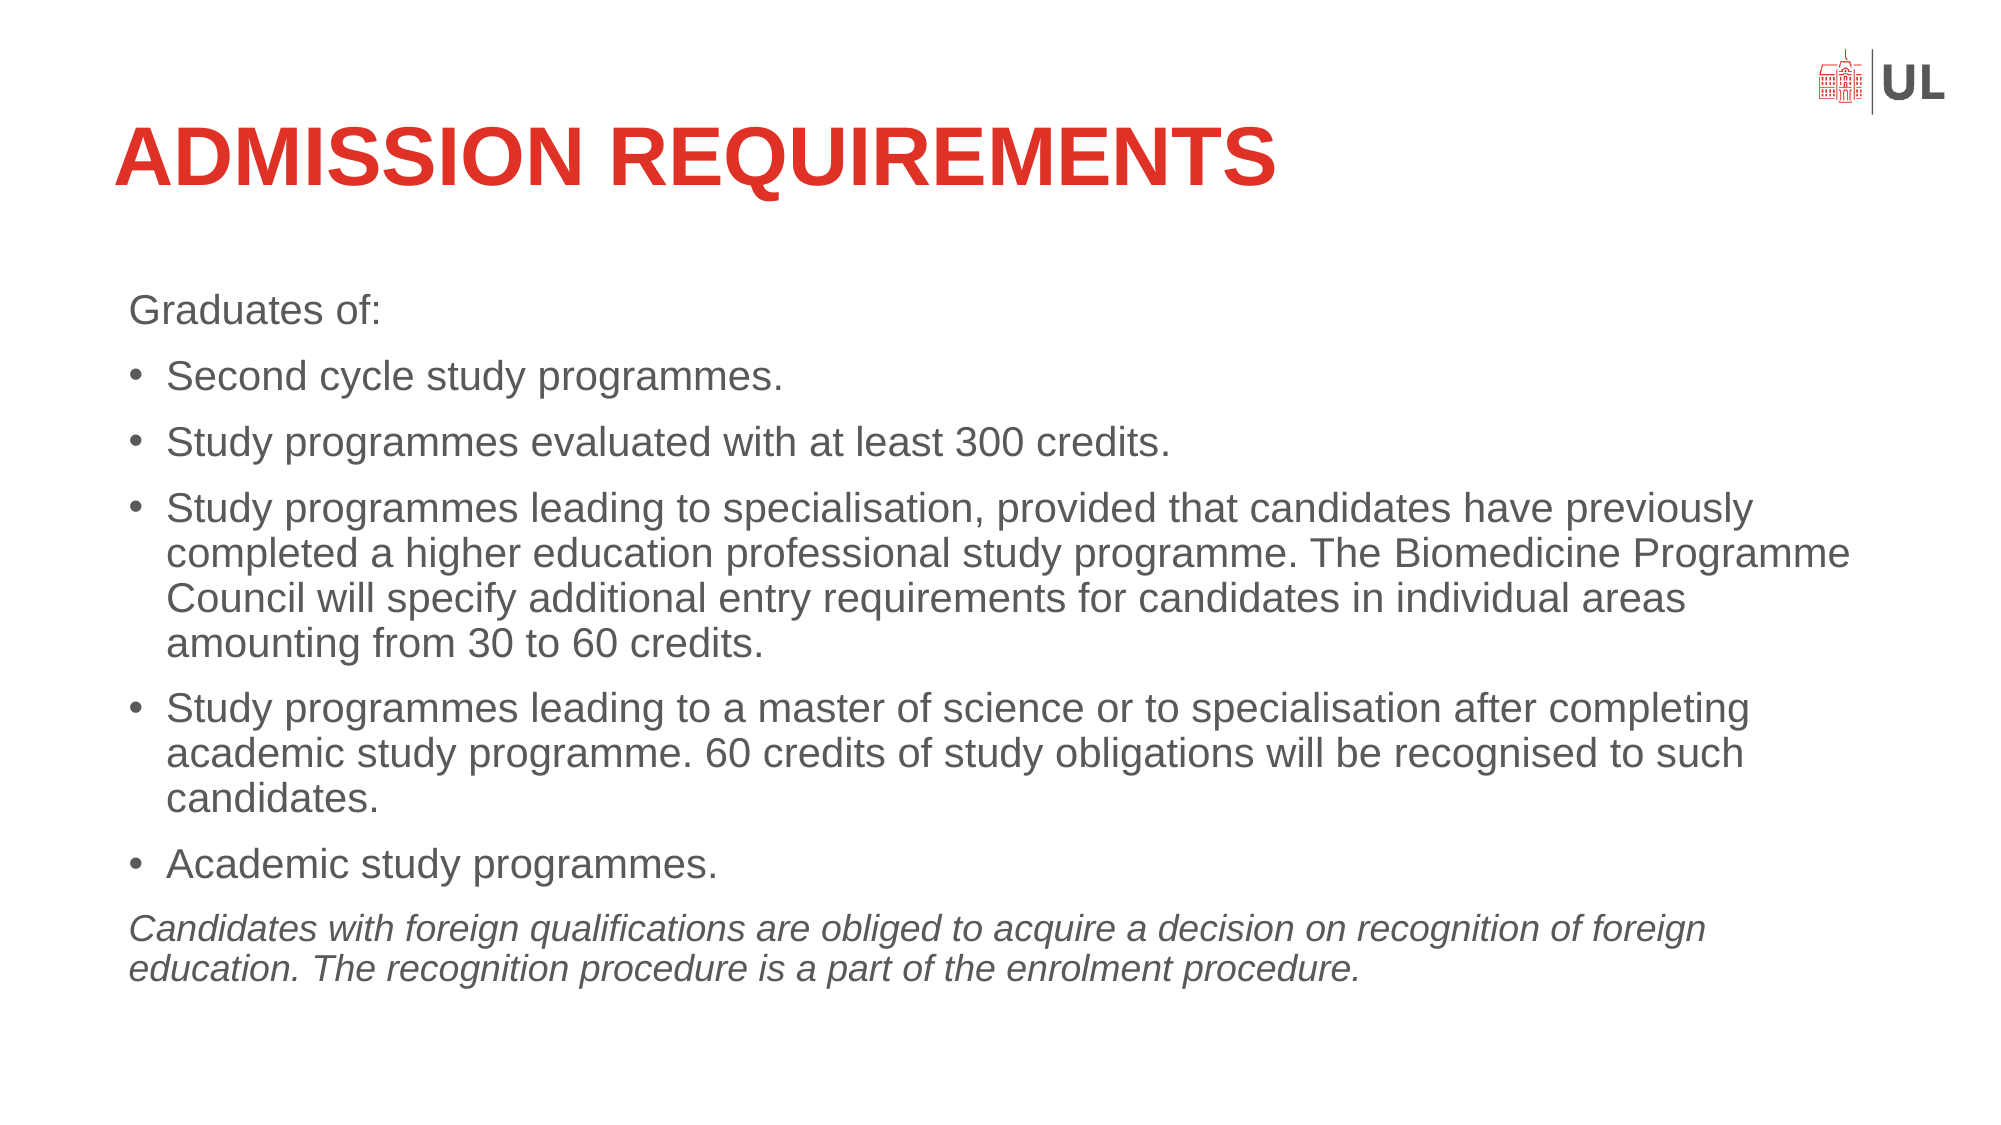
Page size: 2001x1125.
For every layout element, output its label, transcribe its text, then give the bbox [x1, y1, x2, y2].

picture [1784, 14, 1979, 149]
list Graduates of: Second cycle study programmes. Study programmes evaluated with at least 300 credits. Study programmes leading to specialisation, provided that candidates have previously completed a higher education professional study programme. The Biomedicine Programme Council will specify additional entry requirements for candidates in individual areas amounting from 30 to 60 credits. Study programmes leading to a master of science or to specialisation after completing academic study programme. 60 credits of study obligations will be recognised to such candidates. Academic study programmes. Candidates with foreign qualifications are obliged to acquire a decision on recognition of foreign education. The recognition procedure is a part of the enrolment procedure. [114, 281, 1886, 1014]
title ADMISSION REQUIREMENTS [114, 113, 1886, 281]
